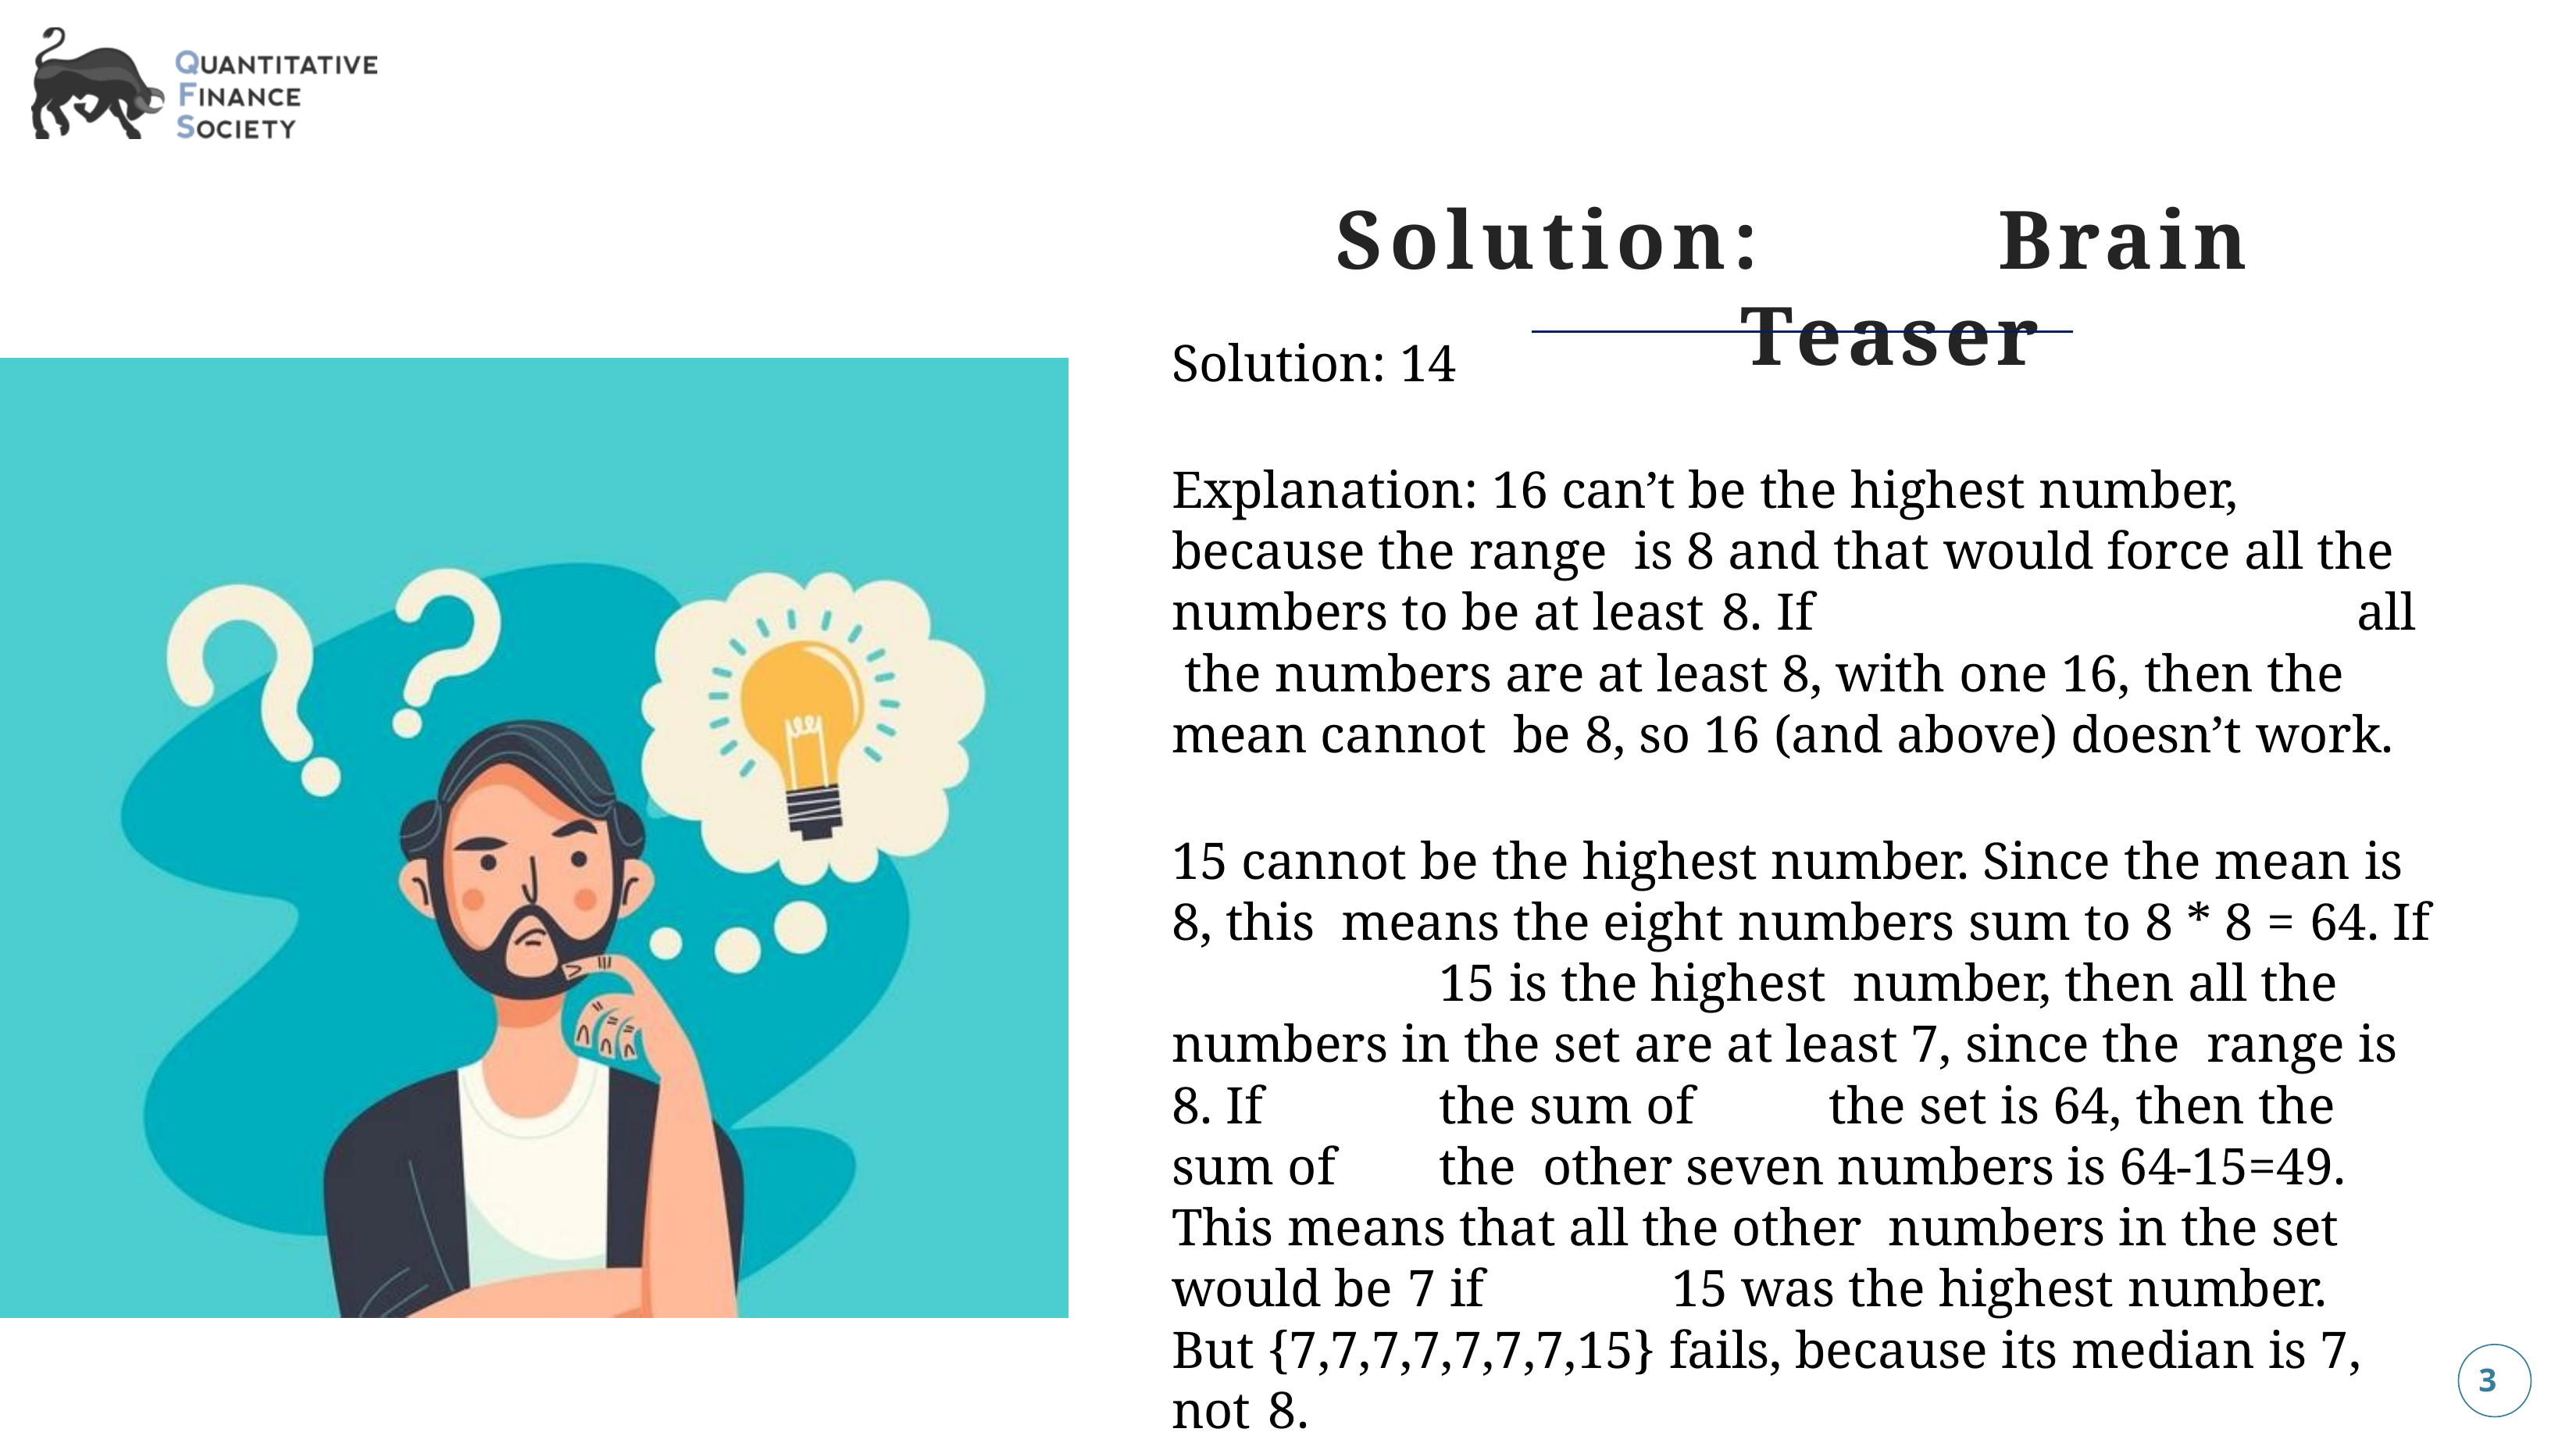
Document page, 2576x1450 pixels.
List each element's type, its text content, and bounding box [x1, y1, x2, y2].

picture [31, 27, 377, 139]
picture [0, 358, 1069, 1319]
slide_number 3 [2474, 1355, 2521, 1450]
title Solution: Brain Teaser [1334, 187, 2262, 329]
text_box Solution: 14 Explanation: 16 can’t be the highest number, because the range is 8 and that would force all the numbers to be at least 8. If all the numbers are at least 8, with one 16, then the mean cannot be 8, so 16 (and above) doesn’t work. 15 cannot be the highest number. Since the mean is 8, this means the eight numbers sum to 8 * 8 = 64. If 15 is the highest number, then all the numbers in the set are at least 7, since the range is 8. If the sum of the set is 64, then the sum of the other seven numbers is 64-15=49. This means that all the other numbers in the set would be 7 if 15 was the highest number. But {7,7,7,7,7,7,7,15} fails, because its median is 7, not 8. 14 does work; the set {6,6,6,8,8,8,8,14} satisfies the criteria. [1169, 329, 2432, 1450]
